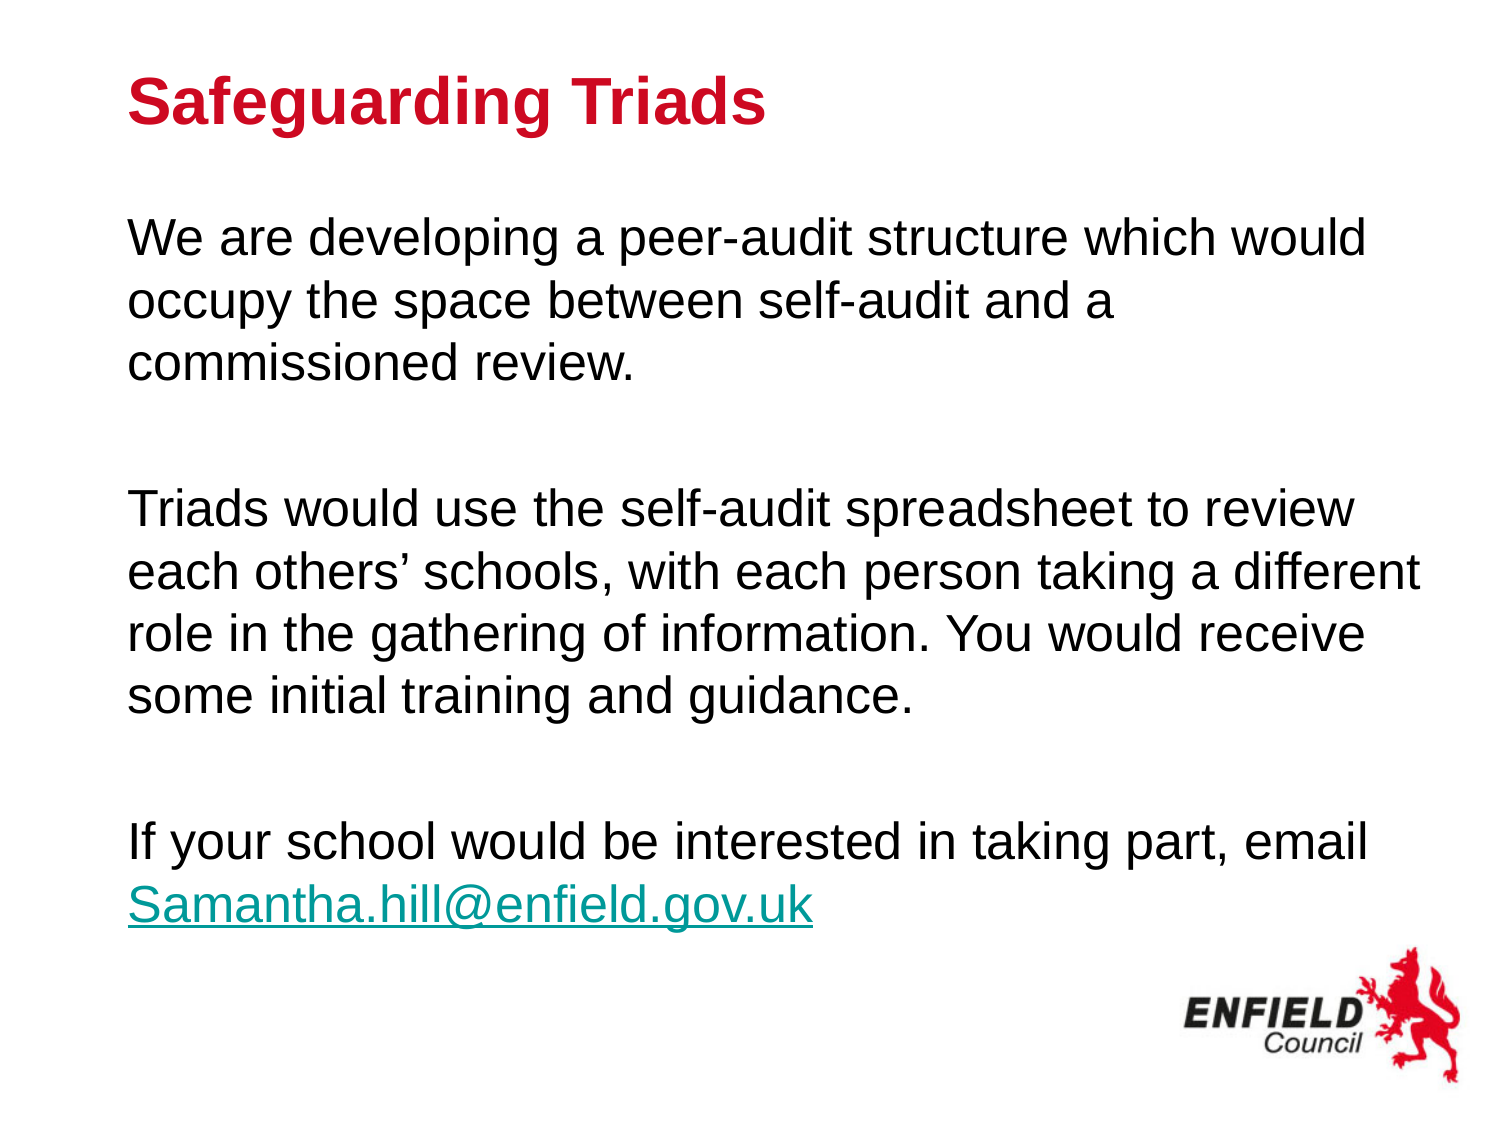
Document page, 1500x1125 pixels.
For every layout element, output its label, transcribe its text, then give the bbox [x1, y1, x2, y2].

picture [1149, 924, 1500, 1118]
title Safeguarding Triads [112, 50, 1450, 196]
list We are developing a peer-audit structure which would occupy the space between self-audit and a commissioned review. Triads would use the self-audit spreadsheet to review each others’ schools, with each person taking a different role in the gathering of information. You would receive some initial training and guidance. If your school would be interested in taking part, email Samantha.hill@enfield.gov.uk [112, 196, 1450, 884]
